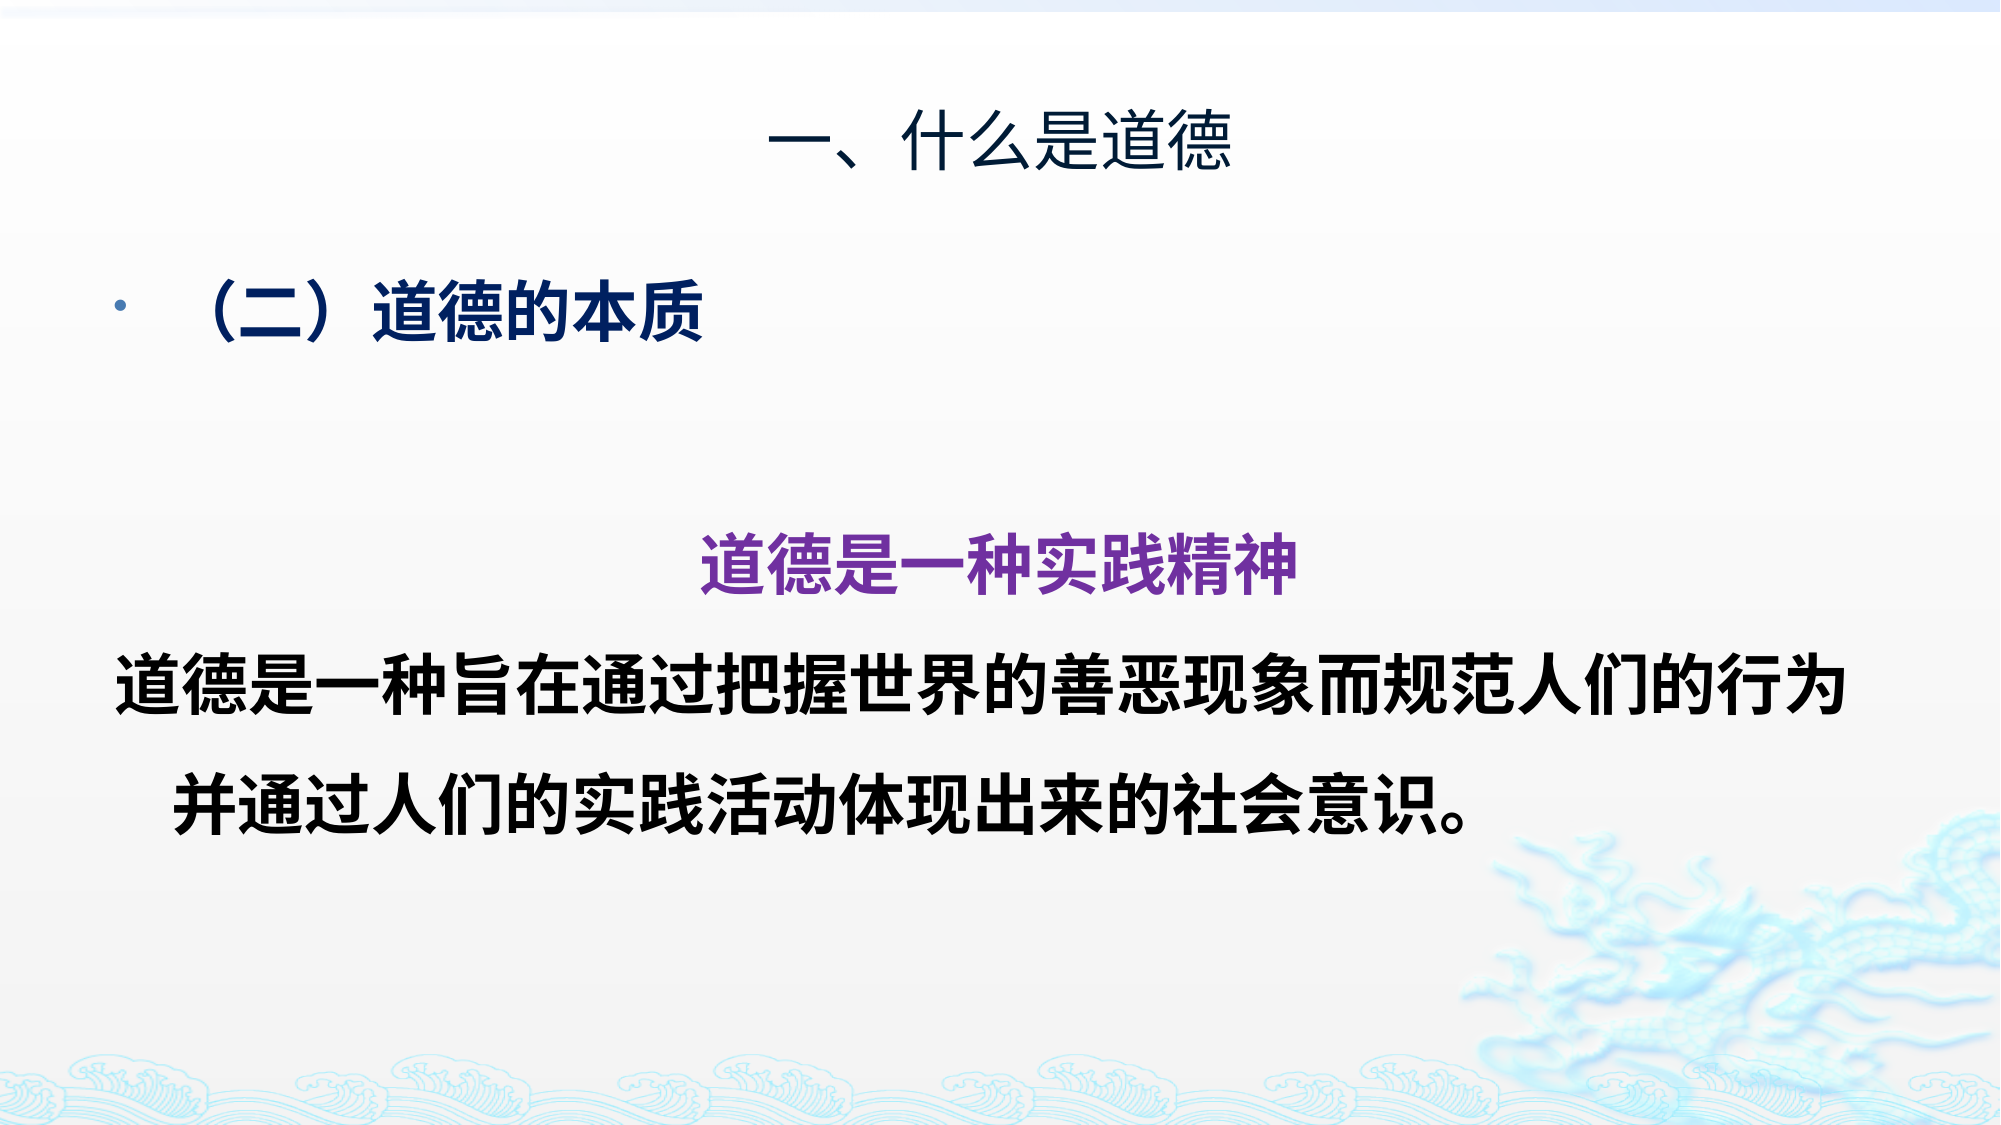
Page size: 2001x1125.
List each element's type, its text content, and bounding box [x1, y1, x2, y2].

list （二）道德的本质 道德是一种实践精神 道德是一种旨在通过把握世界的善恶现象而规范人们的行为并通过人们的实践活动体现出来的社会意识。 [99, 262, 1900, 1005]
title 一、什么是道德 [99, 45, 1900, 233]
